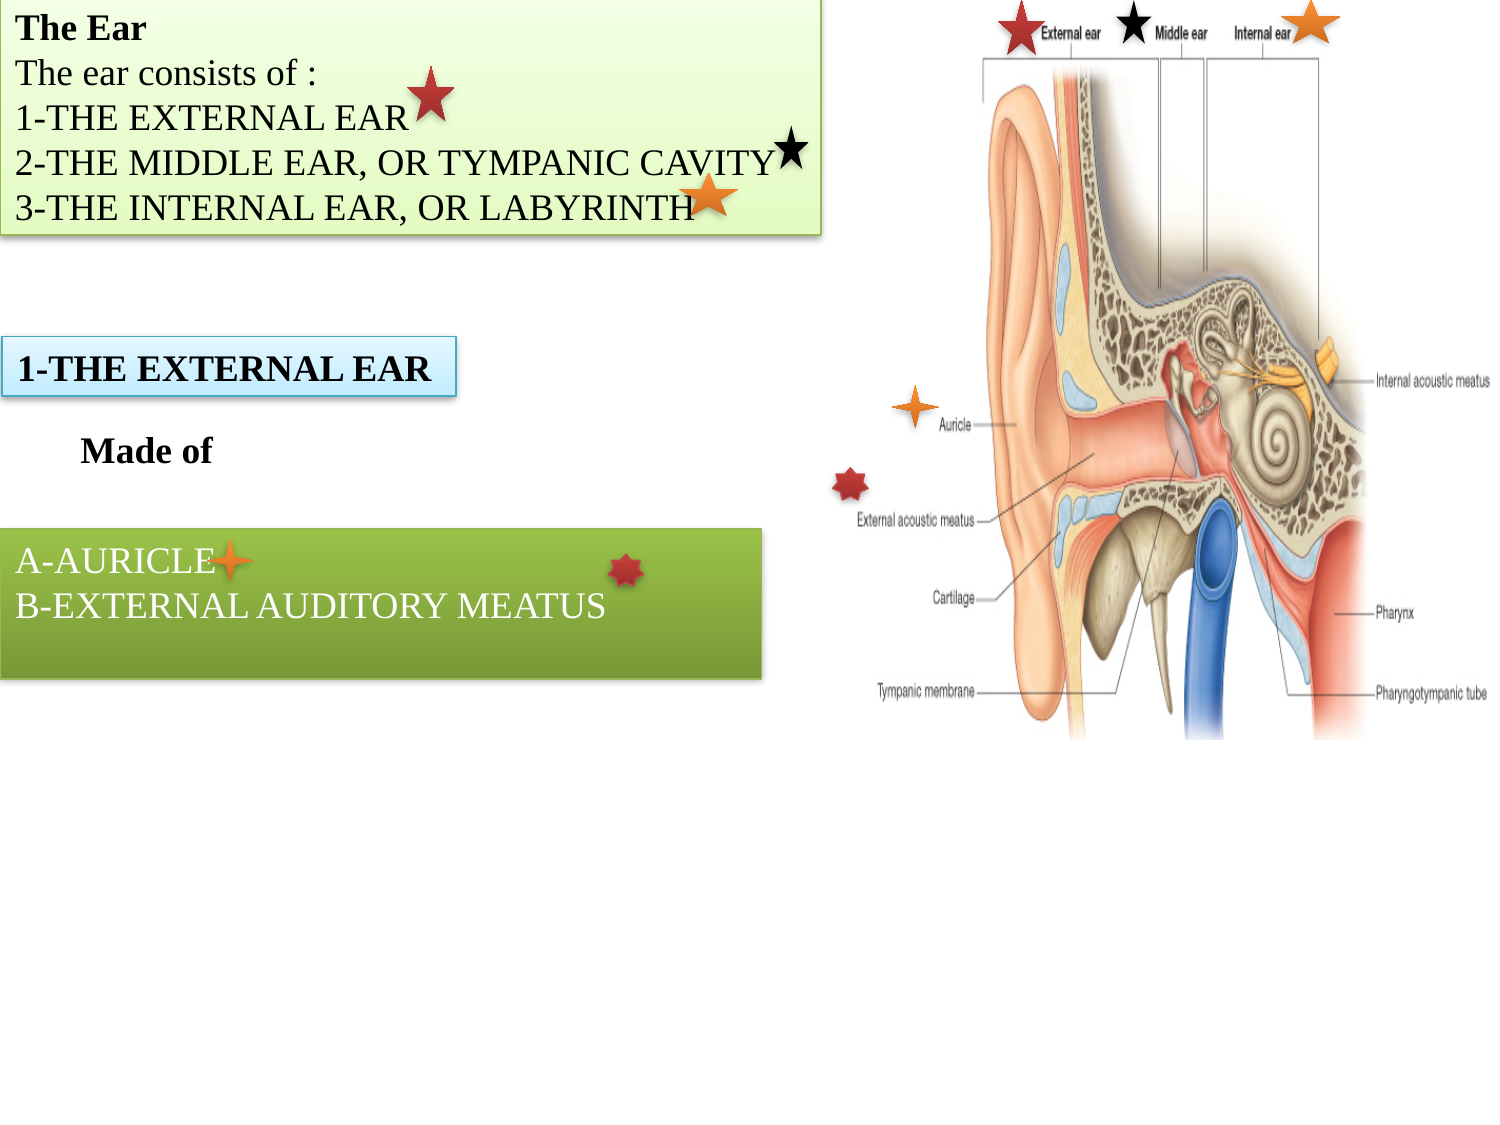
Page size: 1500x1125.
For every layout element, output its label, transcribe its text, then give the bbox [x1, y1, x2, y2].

picture [855, 0, 1500, 740]
text_box Made of [65, 419, 228, 479]
text_box [407, 66, 455, 122]
text_box [831, 468, 849, 501]
text_box 1-THE EXTERNAL EAR [1, 336, 457, 397]
text_box [206, 538, 254, 583]
text_box [607, 553, 645, 587]
text_box [679, 172, 739, 217]
text_box A-AURICLE B-EXTERNAL AUDITORY MEATUS [0, 528, 762, 680]
text_box The Ear The ear consists of : 1-THE EXTERNAL EAR 2-THE MIDDLE EAR, OR TYMPANIC CAVITY 3-THE INTERNAL EAR, OR LABYRINTH [0, 0, 822, 236]
text_box [773, 125, 809, 170]
